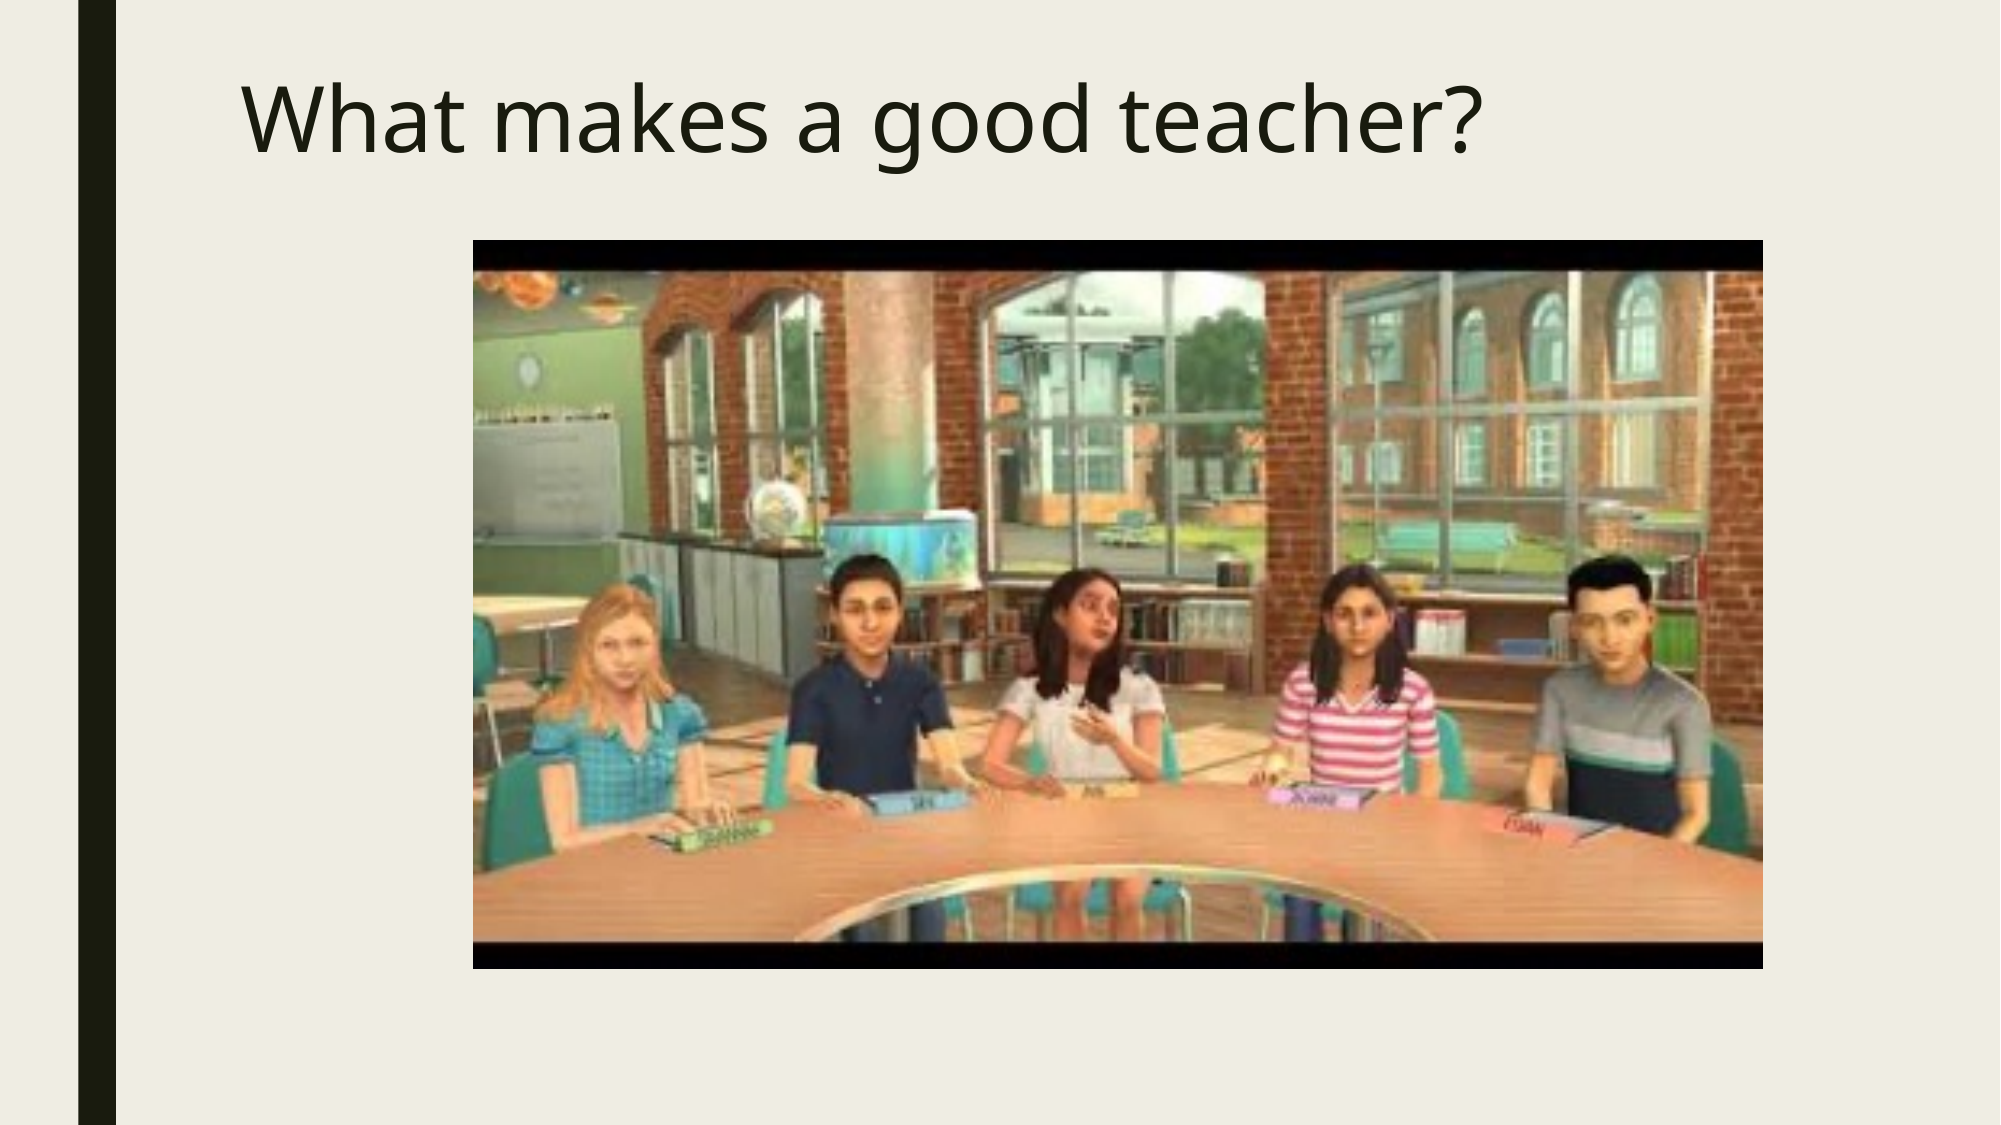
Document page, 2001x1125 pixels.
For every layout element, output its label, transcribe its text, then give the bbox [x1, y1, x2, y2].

title What makes a good teacher? [225, 67, 1800, 205]
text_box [472, 240, 1764, 970]
